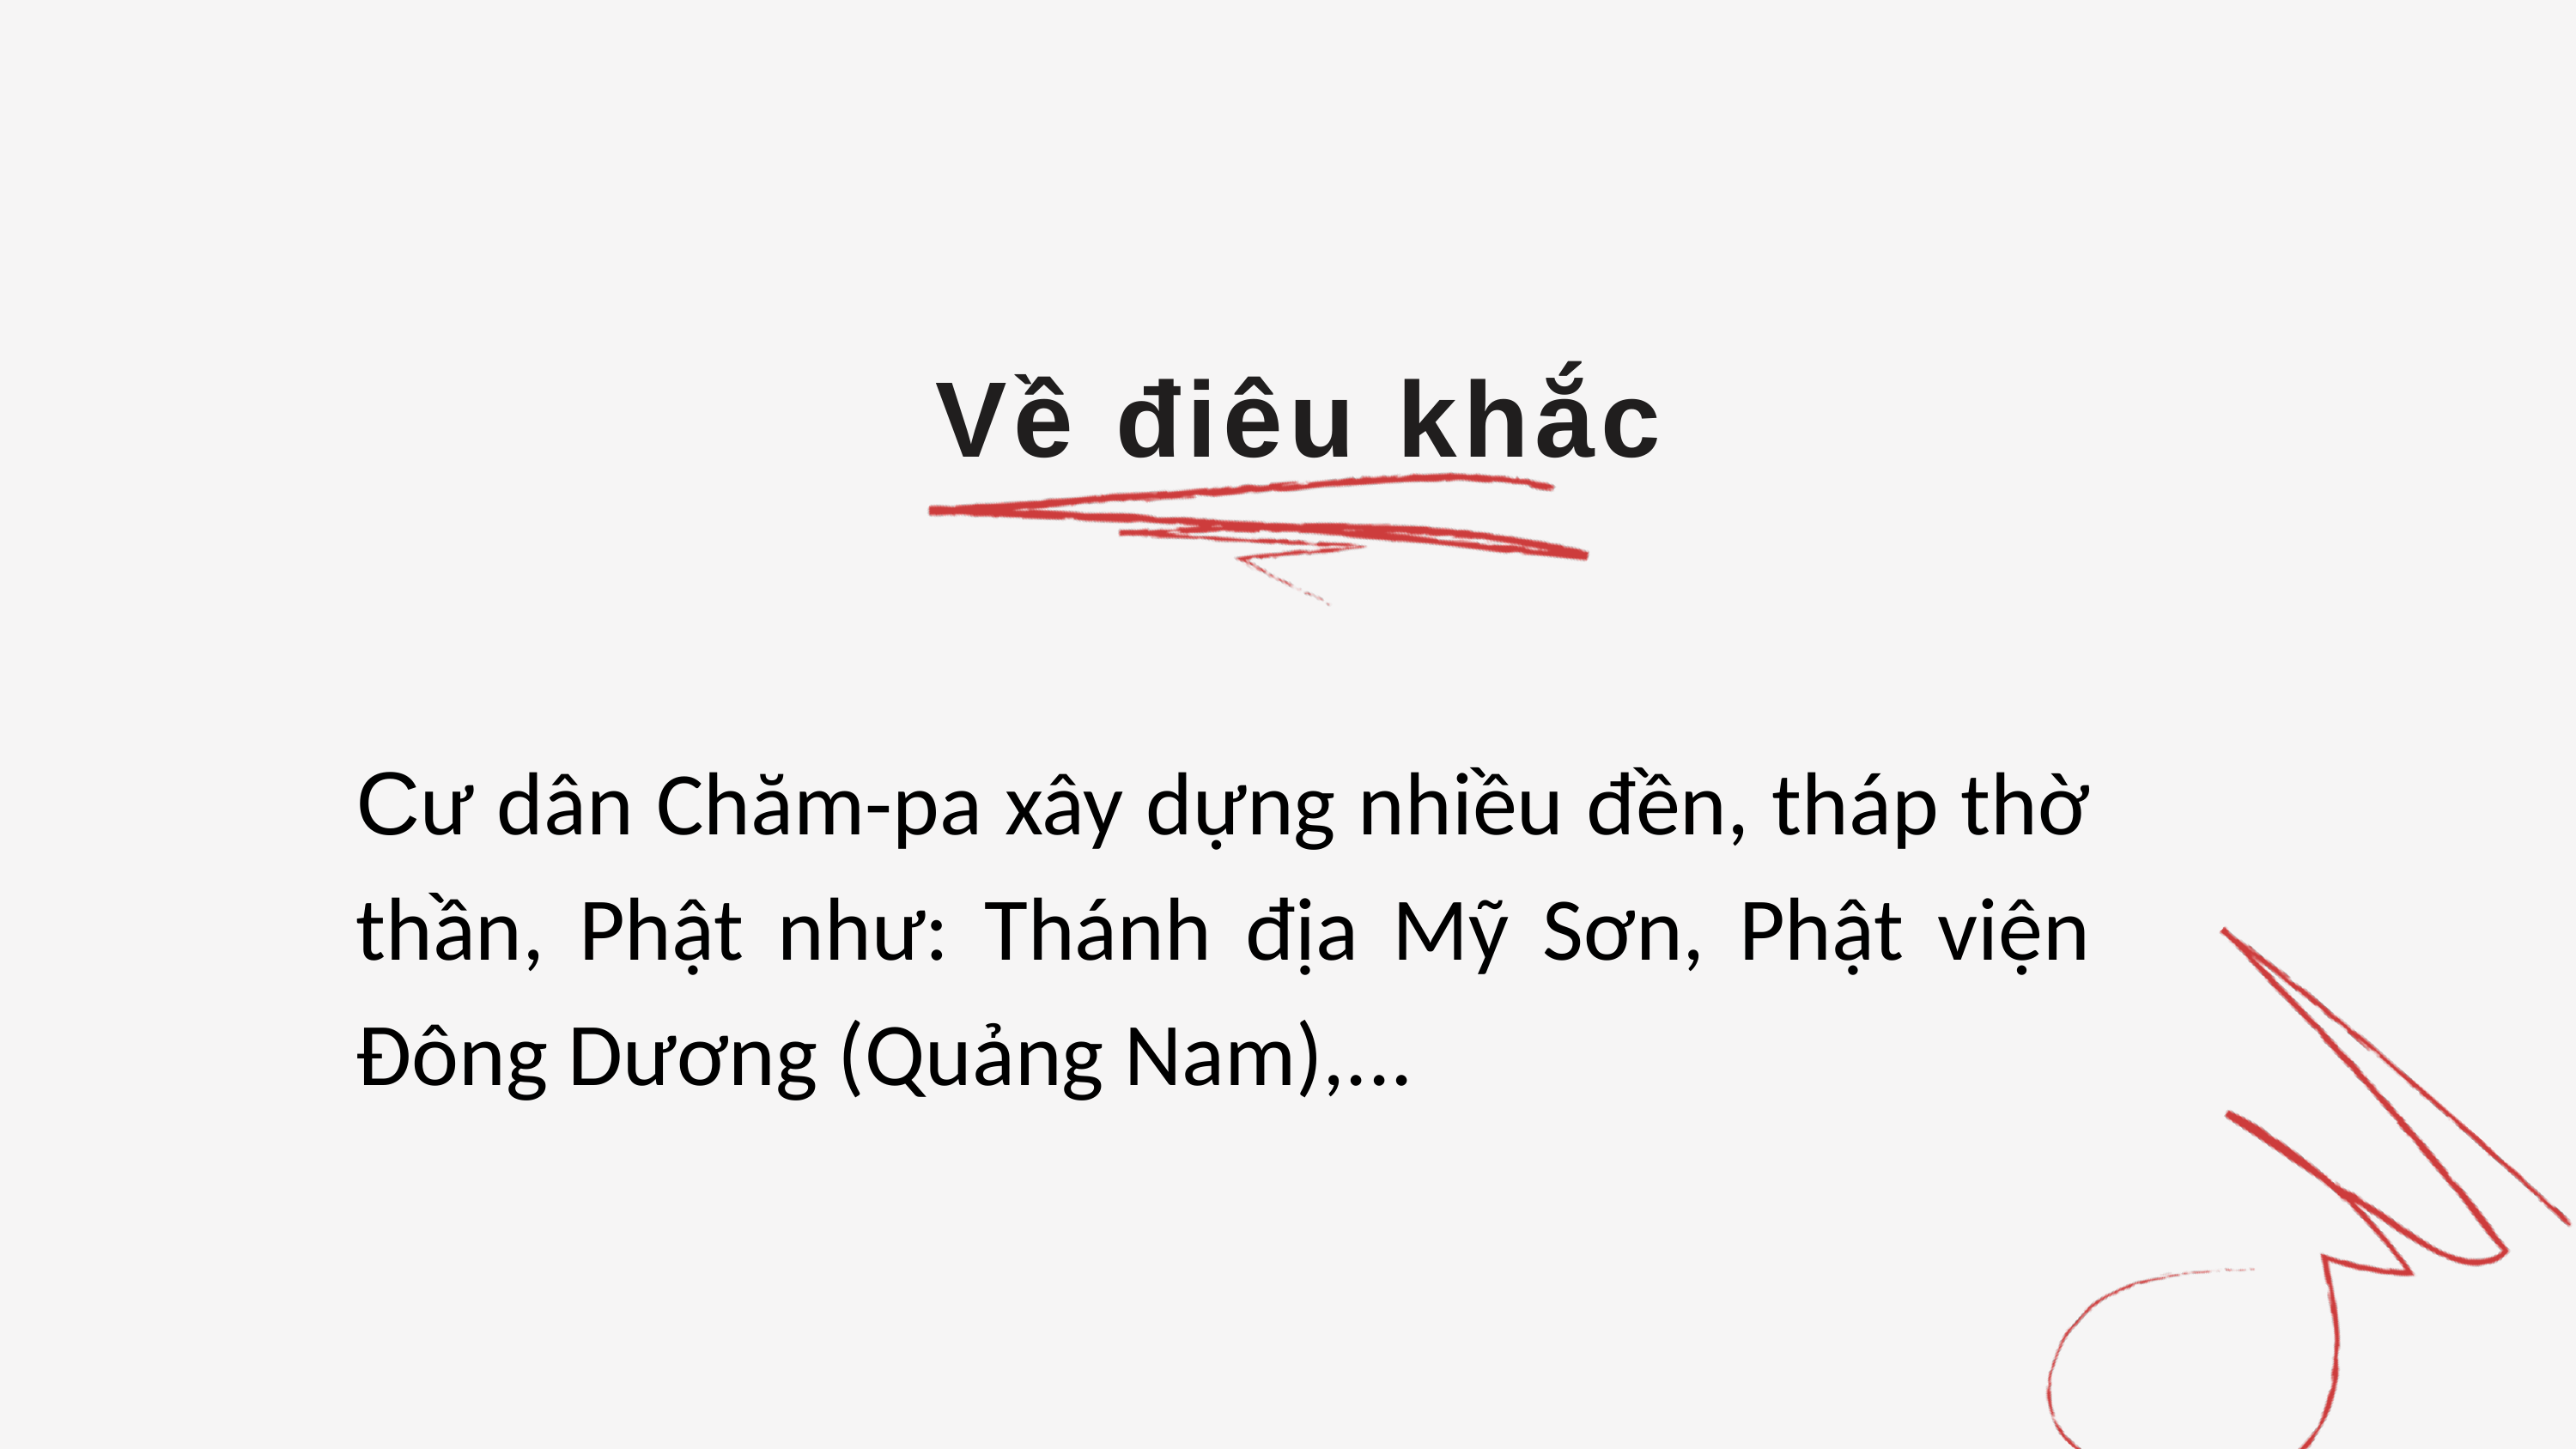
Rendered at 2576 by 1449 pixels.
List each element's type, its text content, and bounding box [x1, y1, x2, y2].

text_box Về điêu khắc [1304, 285, 2576, 479]
picture [925, 189, 1611, 728]
text_box Về điêu khắc [0, 285, 1103, 479]
picture [1899, 919, 2576, 1449]
text_box Cư dân Chăm-pa xây dựng nhiều đền, tháp thờ thần, Phật như: Thánh địa Mỹ Sơn, Phật viện Đông Dương (Quảng Nam),... [343, 721, 2105, 1110]
